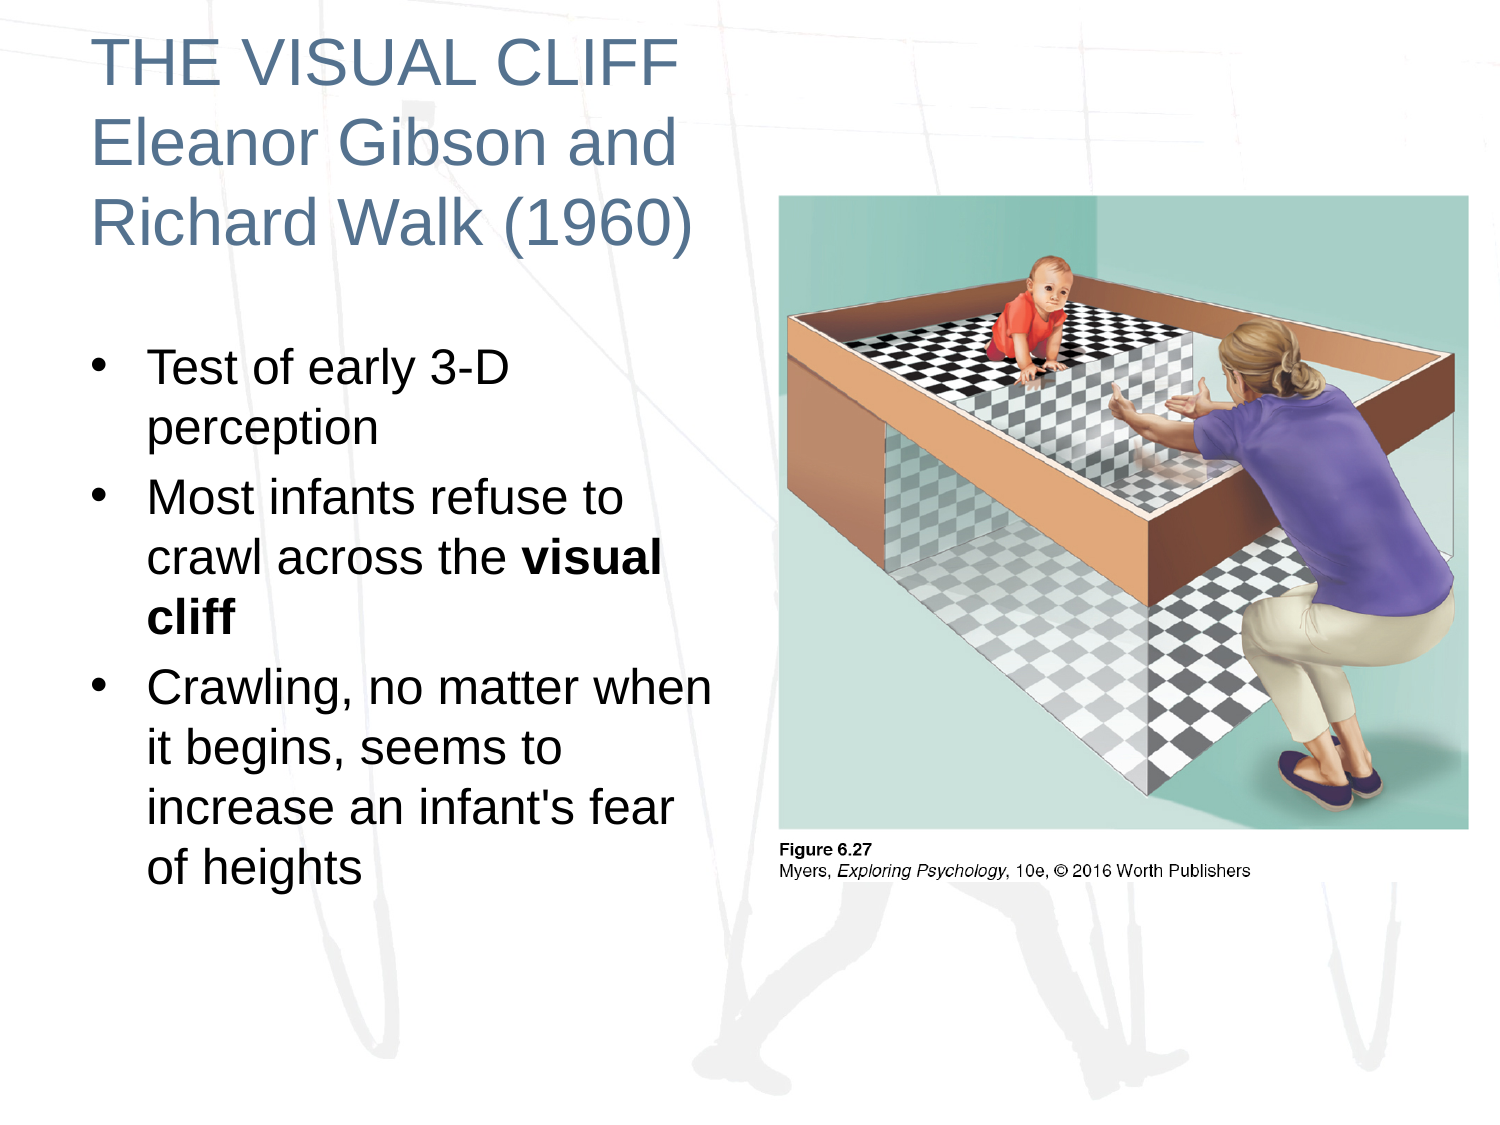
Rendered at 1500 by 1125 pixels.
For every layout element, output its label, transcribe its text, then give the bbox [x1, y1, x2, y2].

title THE VISUAL CLIFF Eleanor Gibson and Richard Walk (1960) [75, 45, 746, 233]
list Test of early 3-D perception Most infants refuse to crawl across the visual cliff Crawling, no matter when it begins, seems to increase an infant's fear of heights [75, 326, 741, 1070]
picture [0, 0, 1500, 1125]
